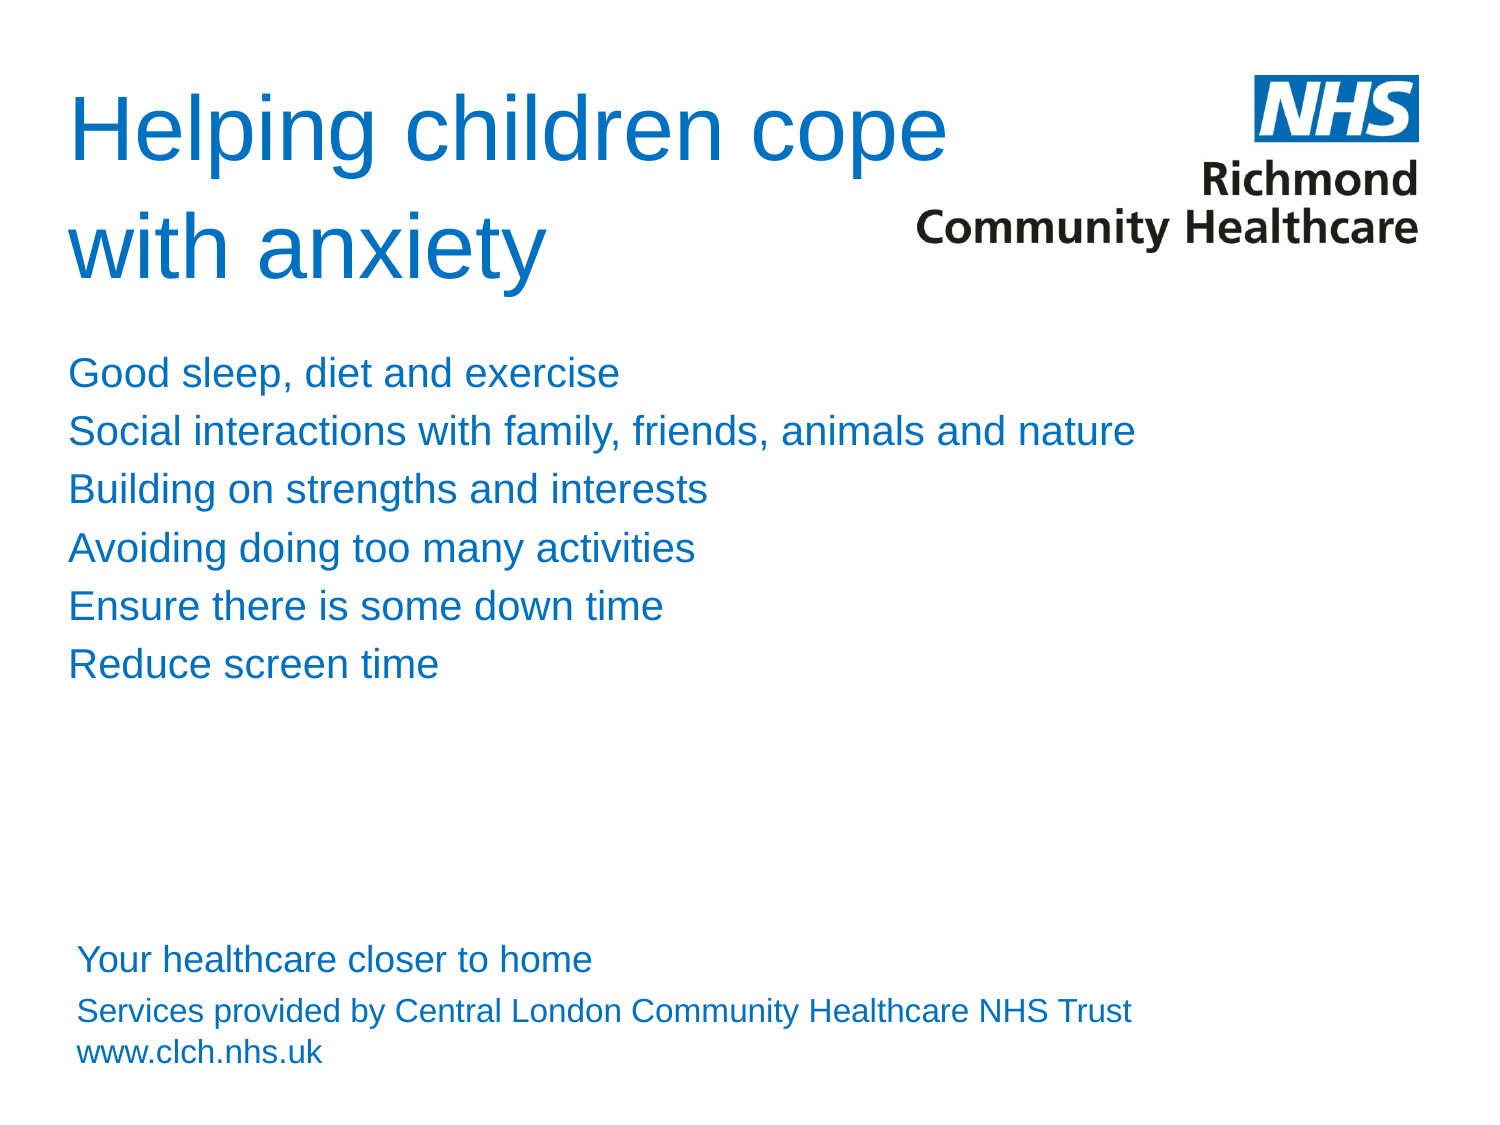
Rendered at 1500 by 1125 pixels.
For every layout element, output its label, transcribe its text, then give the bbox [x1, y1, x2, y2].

picture [917, 75, 1419, 253]
subtitle Good sleep, diet and exercise Social interactions with family, friends, animals and nature Building on strengths and interests Avoiding doing too many activities Ensure there is some down time Reduce screen time [53, 338, 1436, 917]
title Helping children cope with anxiety [53, 113, 1069, 244]
